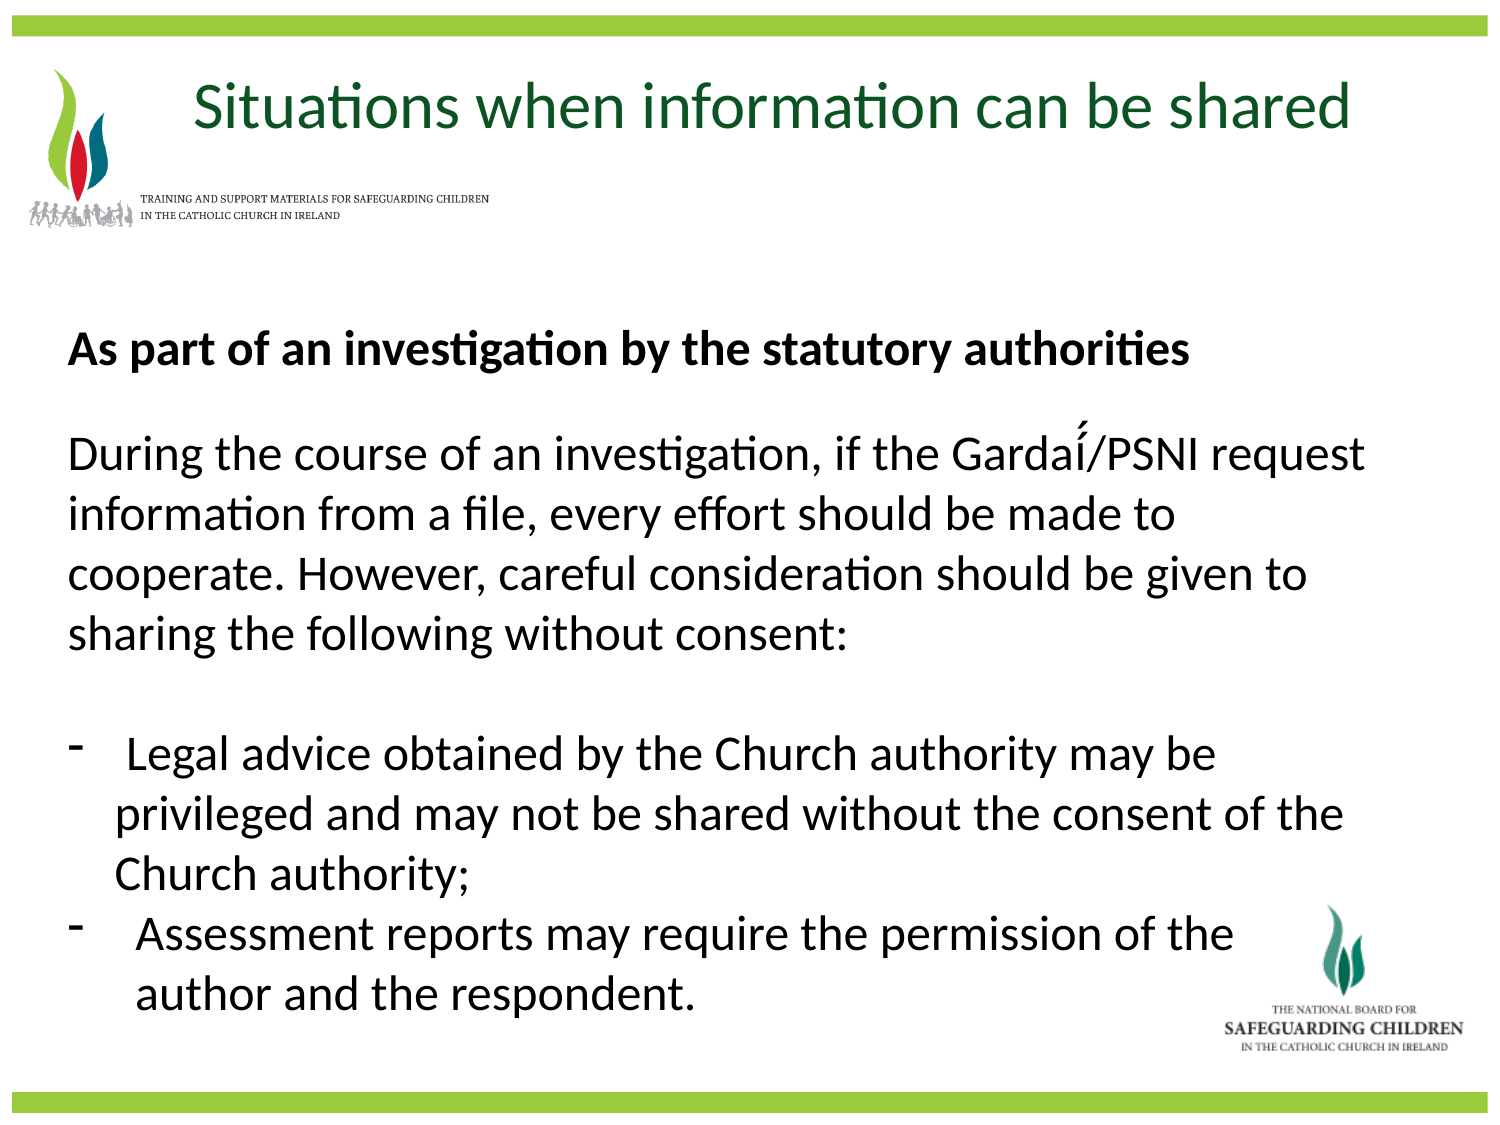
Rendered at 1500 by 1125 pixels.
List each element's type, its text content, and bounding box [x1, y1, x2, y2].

text_box Situations when information can be shared [178, 54, 1369, 150]
text_box As part of an investigation by the statutory authorities During the course of an investigation, if the Gardaí́/PSNI request information from a file, every effort should be made to cooperate. However, careful consideration should be given to sharing the following without consent: Legal advice obtained by the Church authority may be privileged and may not be shared without the consent of the Church authority; Assessment reports may require the permission of the author and the respondent. [53, 308, 1403, 1088]
